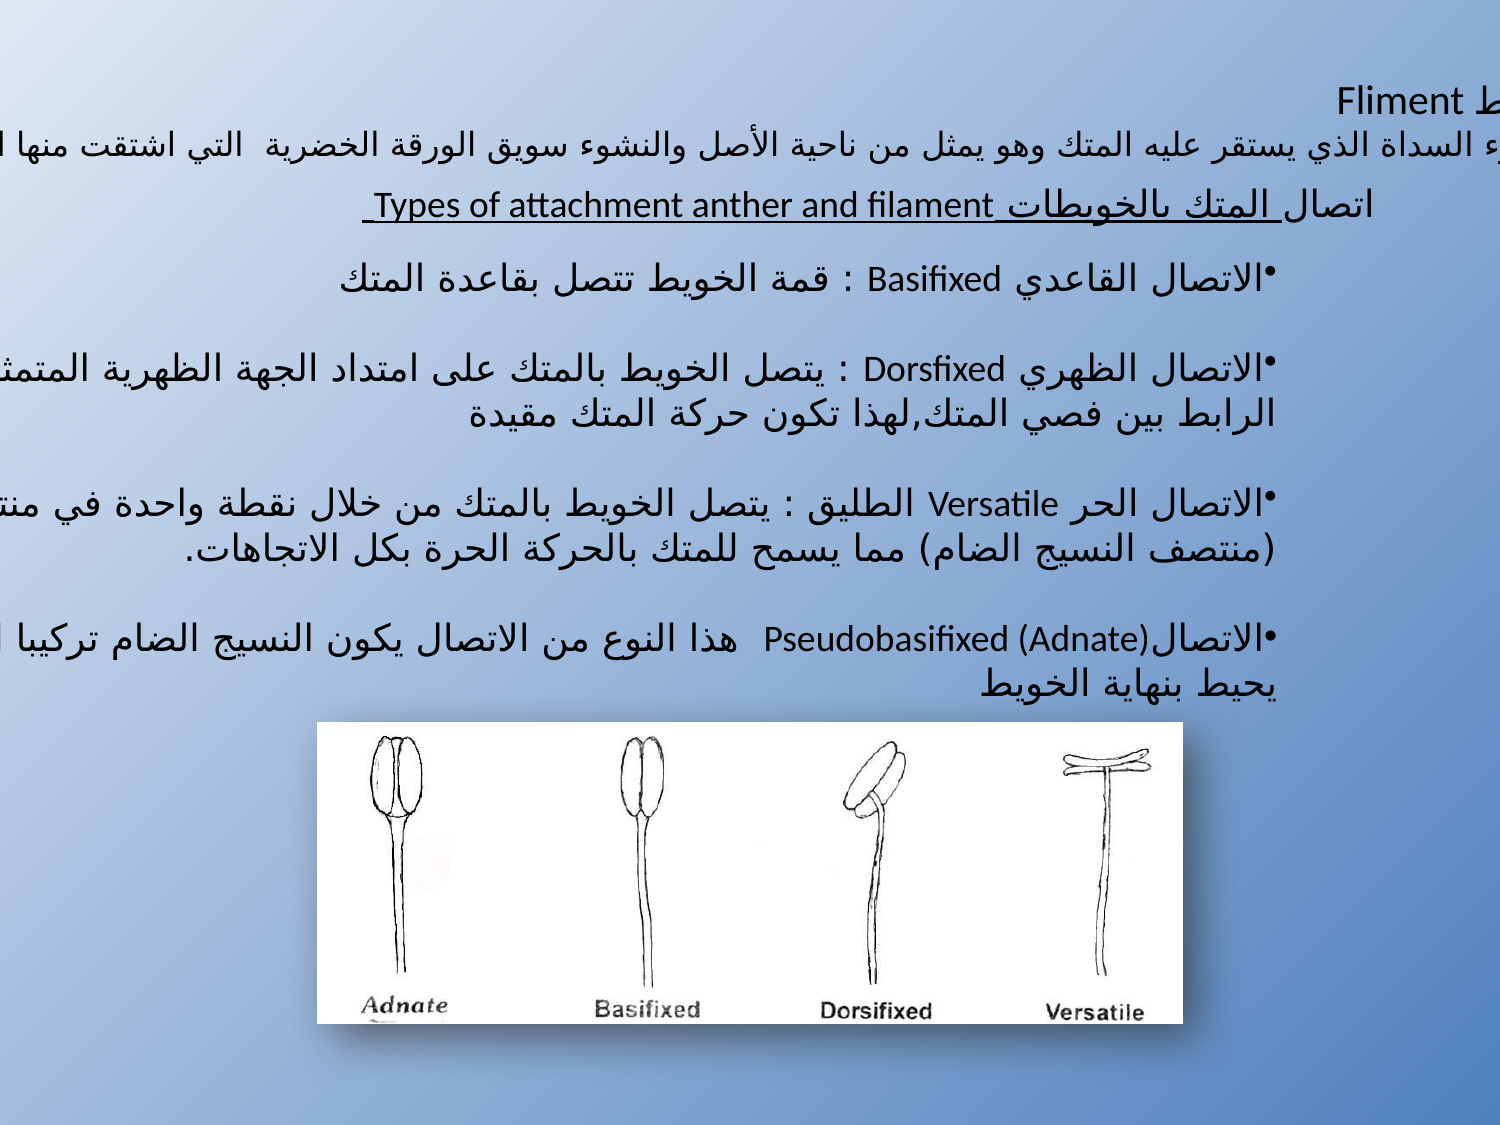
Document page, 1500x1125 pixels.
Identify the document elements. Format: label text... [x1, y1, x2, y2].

text_box الخويط Fliment هو جزء السداة الذي يستقر عليه المتك وهو يمثل من ناحية الأصل والنشوء سويق الورقة الخضرية التي اشتقت منها السداة. [0, 65, 1500, 171]
text_box الاتصال القاعدي Basifixed : قمة الخويط تتصل بقاعدة المتك الاتصال الظهري Dorsfixed : يتصل الخويط بالمتك على امتداد الجهة الظهرية المتمثلة بالنسيج الضام الرابط بين فصي المتك,لهذا تكون حركة المتك مقيدة الاتصال الحر Versatile الطليق : يتصل الخويط بالمتك من خلال نقطة واحدة في منتصف الجهة الظهرية (منتصف النسيج الضام) مما يسمح للمتك بالحركة الحرة بكل الاتجاهات. الاتصالPseudobasifixed (Adnate) هذا النوع من الاتصال يكون النسيج الضام تركيبا انبويا يحيط بنهاية الخويط [0, 245, 1293, 891]
text_box اتصال المتك بالخويطات Types of attachment anther and filament [346, 172, 1390, 233]
picture [317, 721, 1183, 1024]
